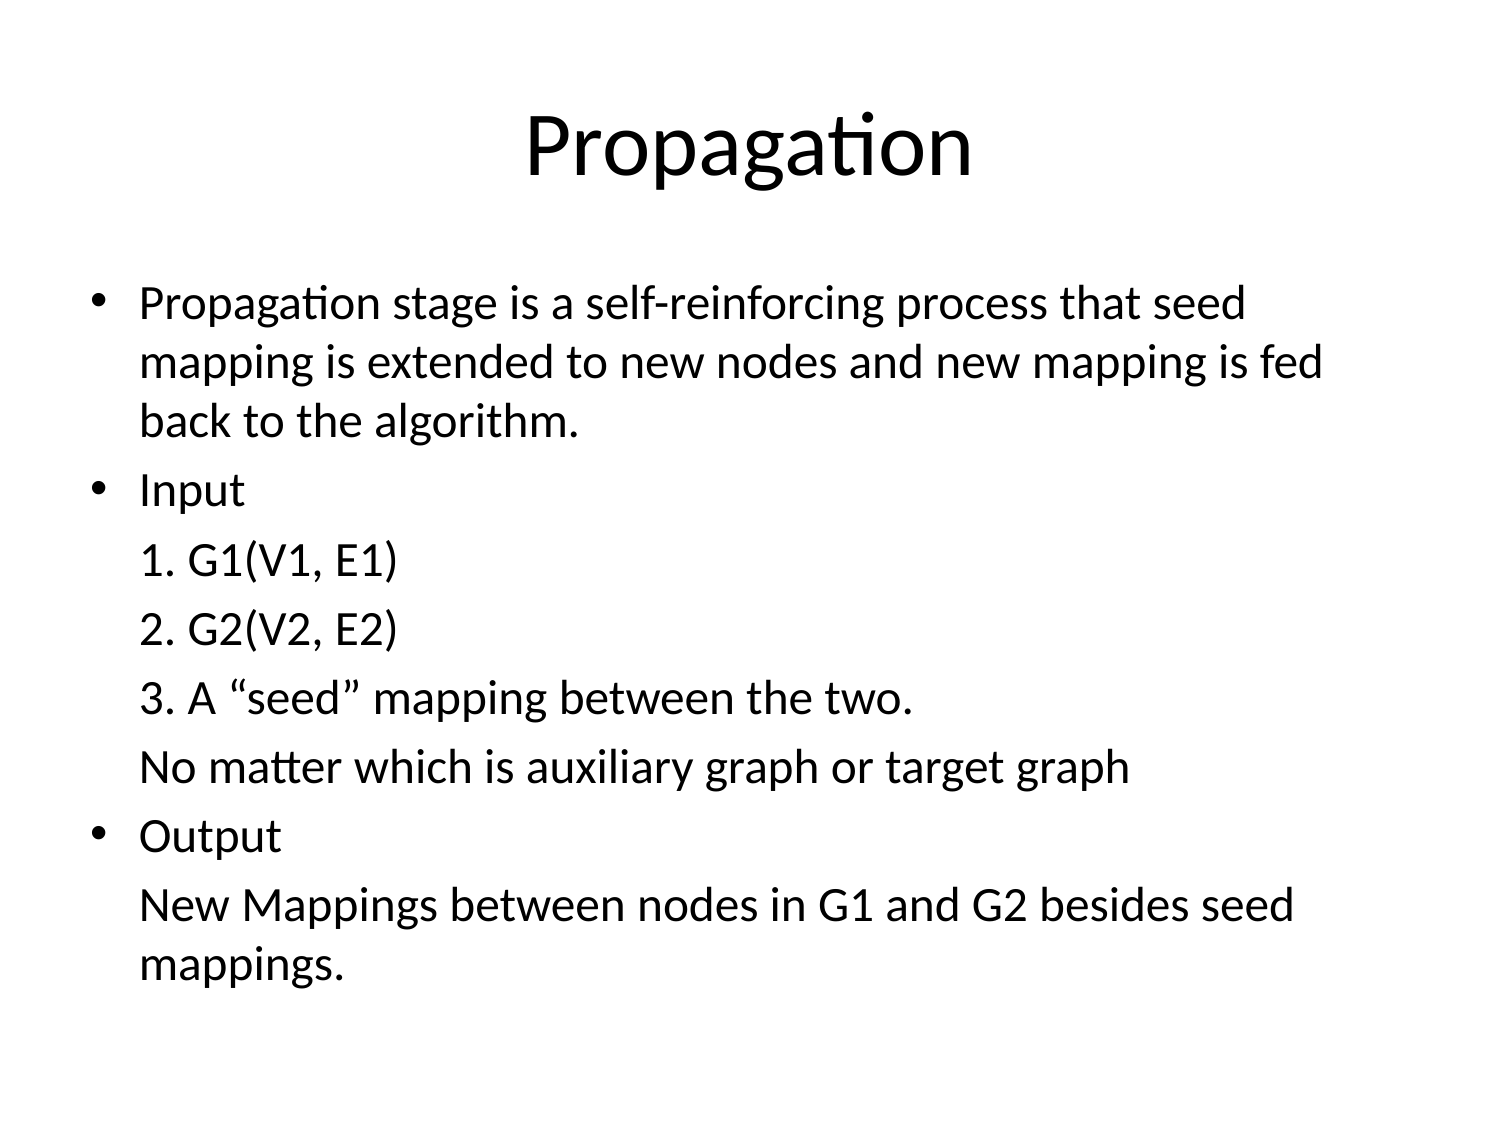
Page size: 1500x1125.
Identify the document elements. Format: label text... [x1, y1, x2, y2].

list Propagation stage is a self-reinforcing process that seed mapping is extended to new nodes and new mapping is fed back to the algorithm. Input 1. G1(V1, E1) 2. G2(V2, E2) 3. A “seed” mapping between the two. No matter which is auxiliary graph or target graph Output New Mappings between nodes in G1 and G2 besides seed mappings. [75, 262, 1425, 1005]
title Propagation [75, 45, 1425, 233]
